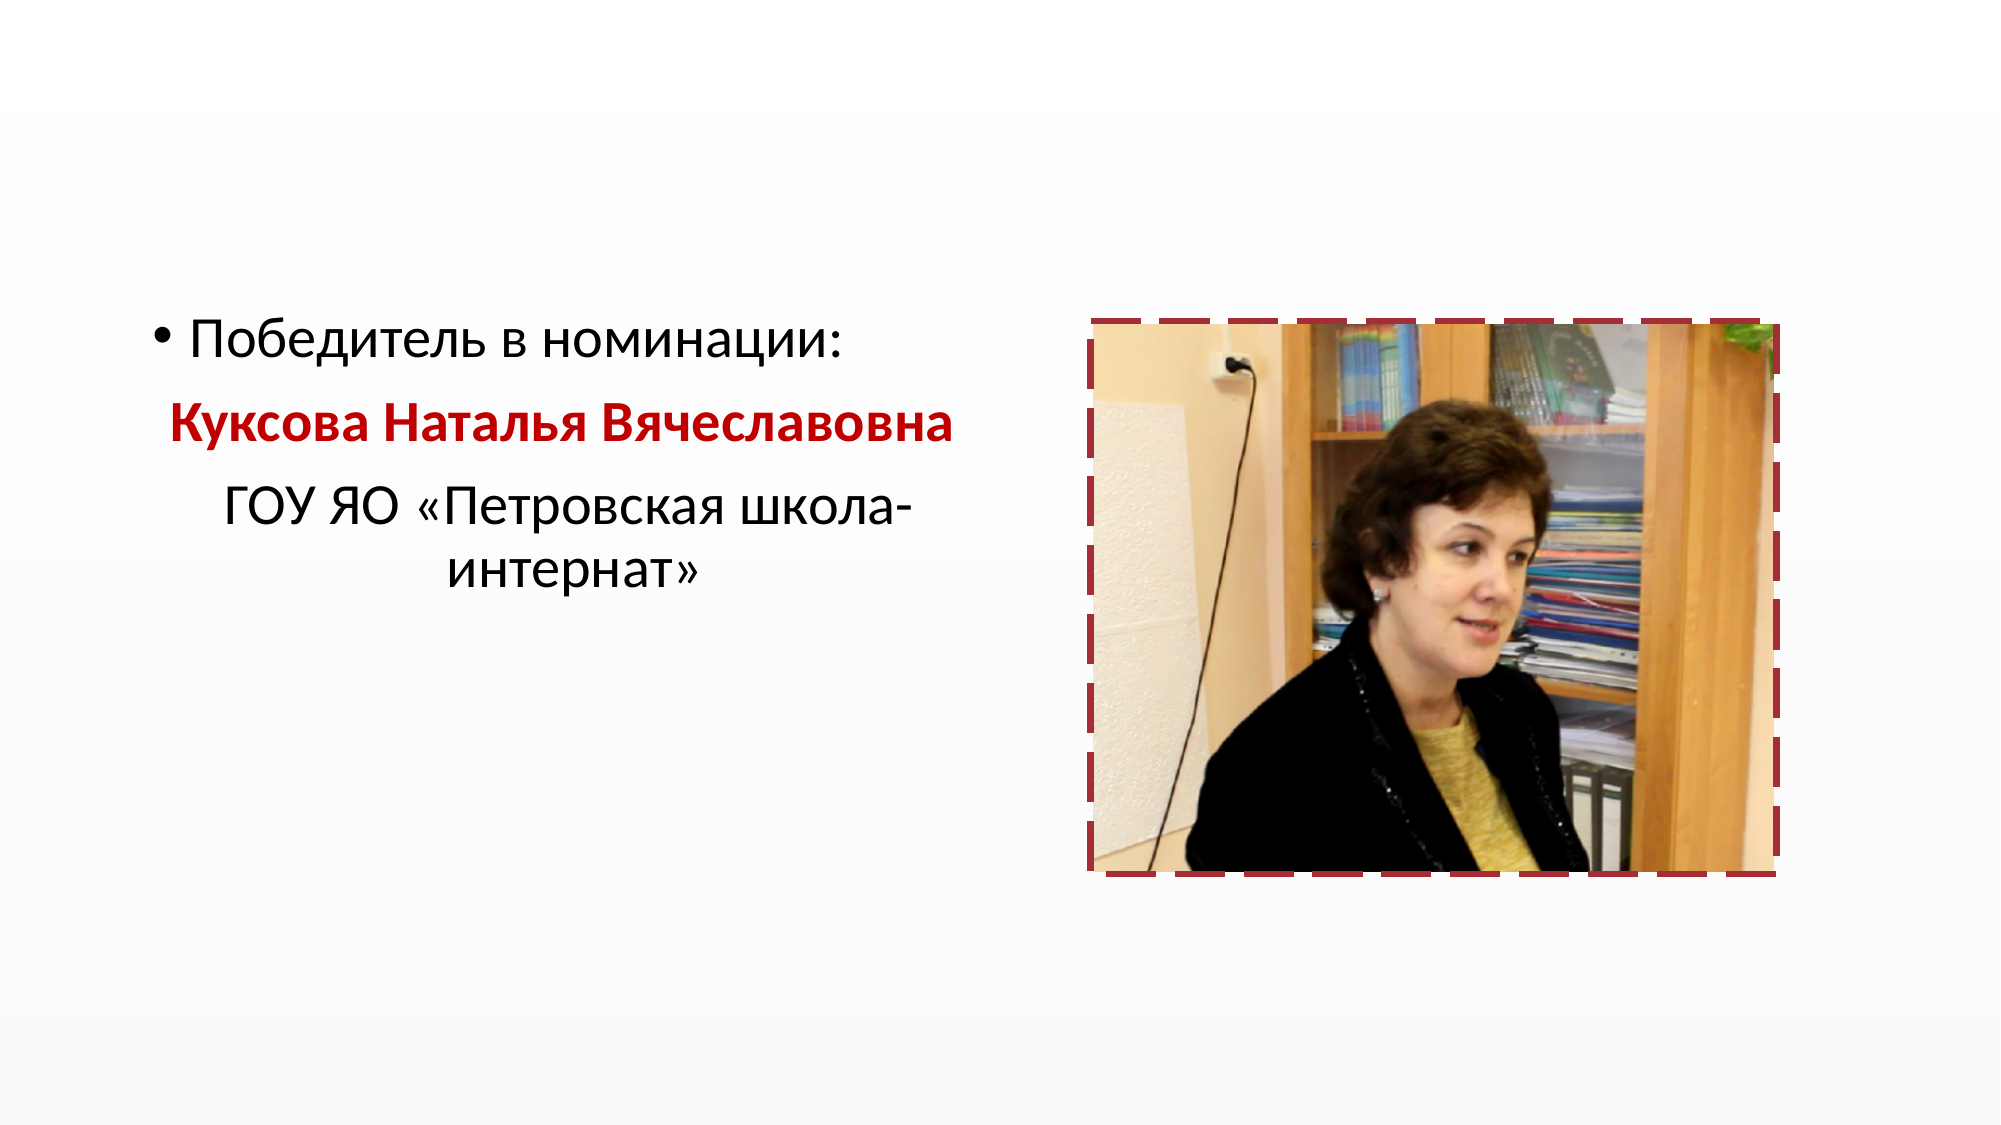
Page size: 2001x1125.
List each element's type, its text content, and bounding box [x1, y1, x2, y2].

list Победитель в номинации: Куксова Наталья Вячеславовна ГОУ ЯО «Петровская школа-интернат» [137, 299, 988, 1014]
picture [1093, 324, 1774, 872]
